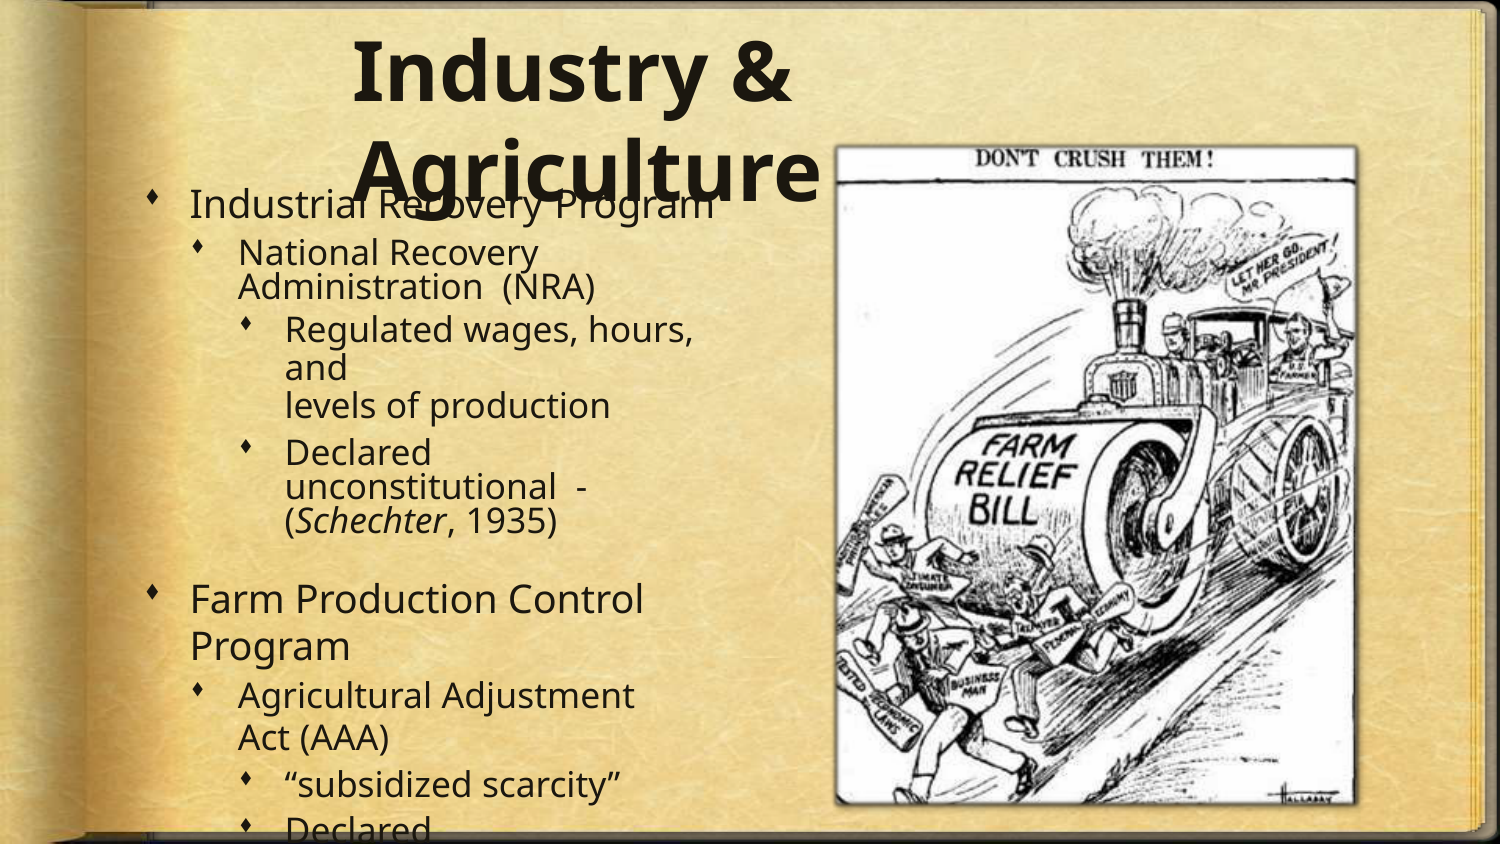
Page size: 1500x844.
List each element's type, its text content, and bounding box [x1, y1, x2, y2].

picture [0, 0, 1500, 844]
text_box [742, 141, 1451, 811]
text_box [738, 137, 1464, 824]
text_box Industrial Recovery Program National Recovery Administration (NRA) Regulated wages, hours, and levels of production Declared unconstitutional - (Schechter, 1935) Farm Production Control Program Agricultural Adjustment Act (AAA) “subsidized scarcity” Declared unconstitutional (Butler, 1936) [141, 172, 758, 844]
title Industry & Agriculture [350, 15, 1151, 172]
